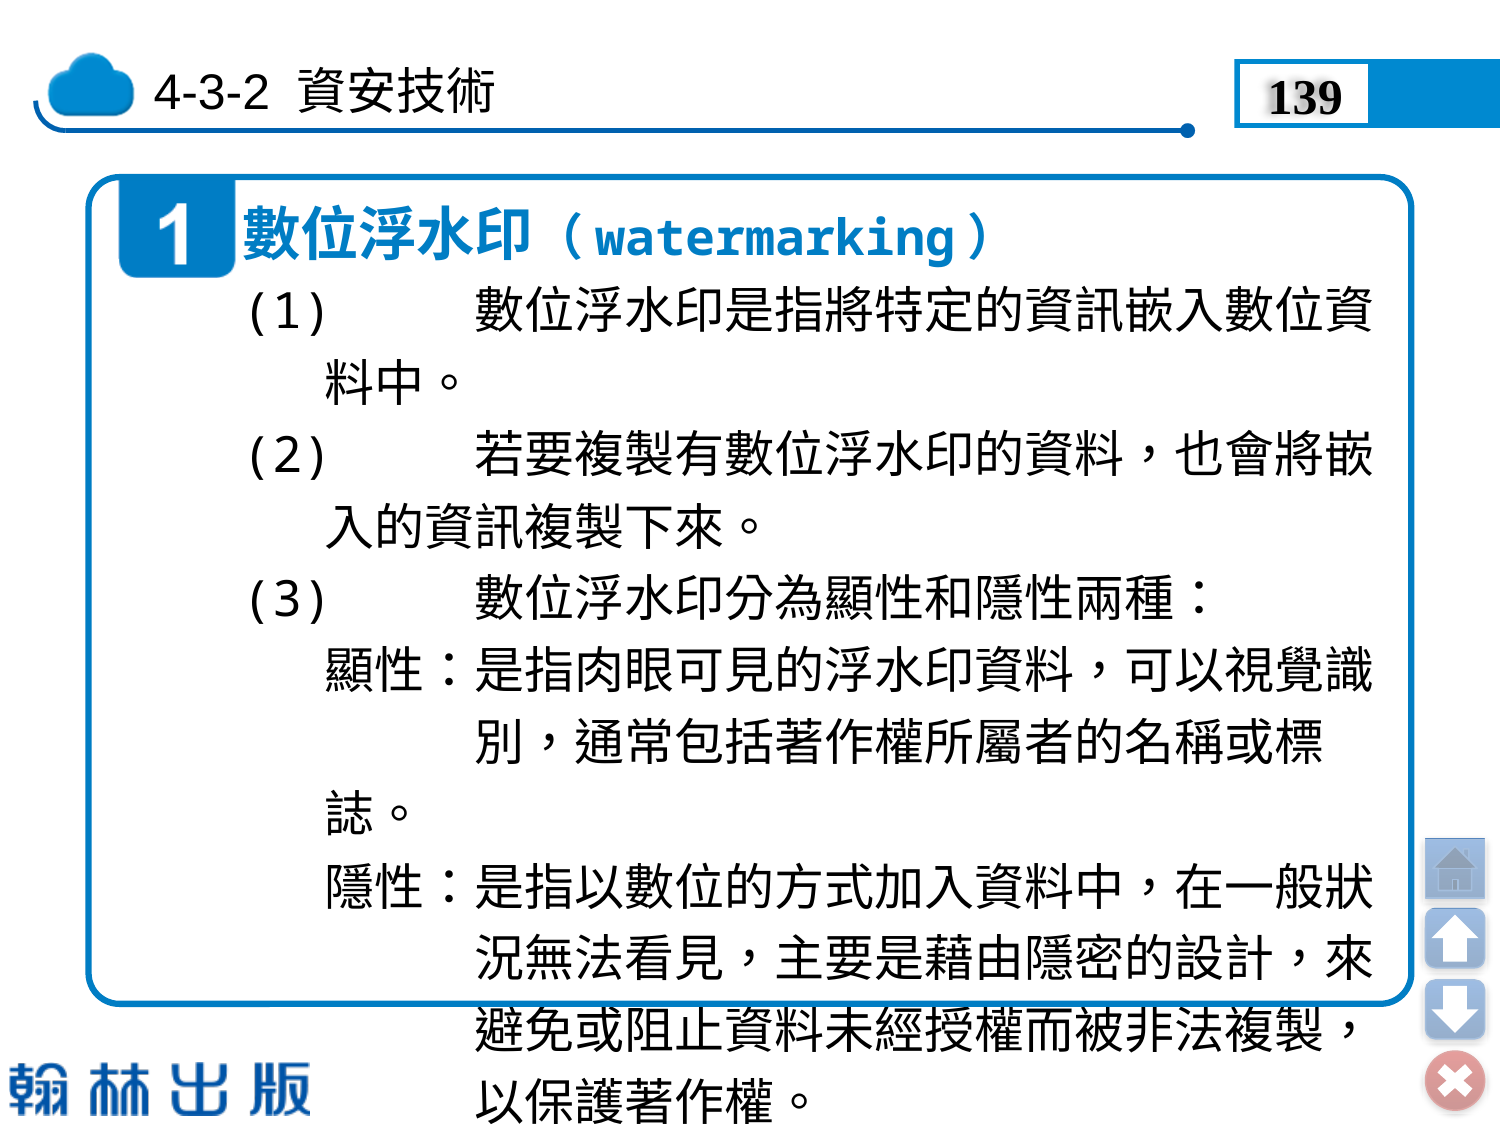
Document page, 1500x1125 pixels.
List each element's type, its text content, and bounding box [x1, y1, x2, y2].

picture [0, 47, 1500, 138]
text_box [88, 177, 1412, 1004]
picture [117, 176, 237, 278]
picture [1241, 65, 1246, 122]
picture [9, 1062, 310, 1116]
text_box 139 [1246, 64, 1365, 125]
